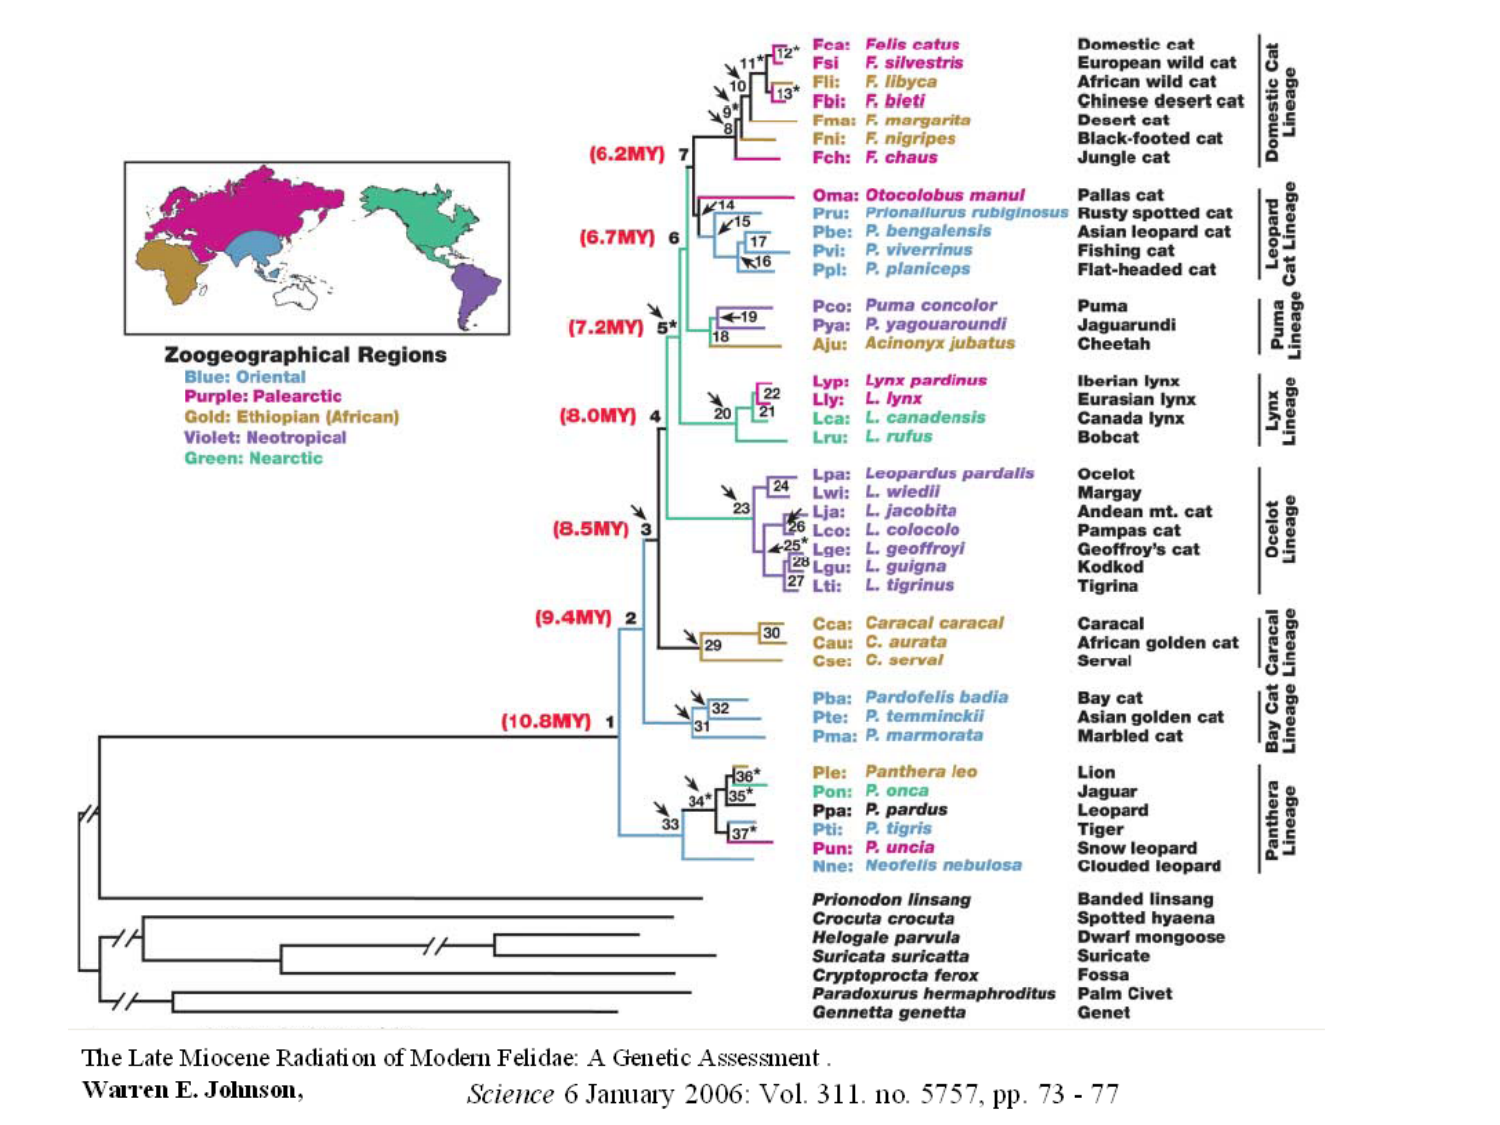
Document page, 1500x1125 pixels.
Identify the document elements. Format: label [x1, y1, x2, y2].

picture [68, 0, 1326, 1125]
